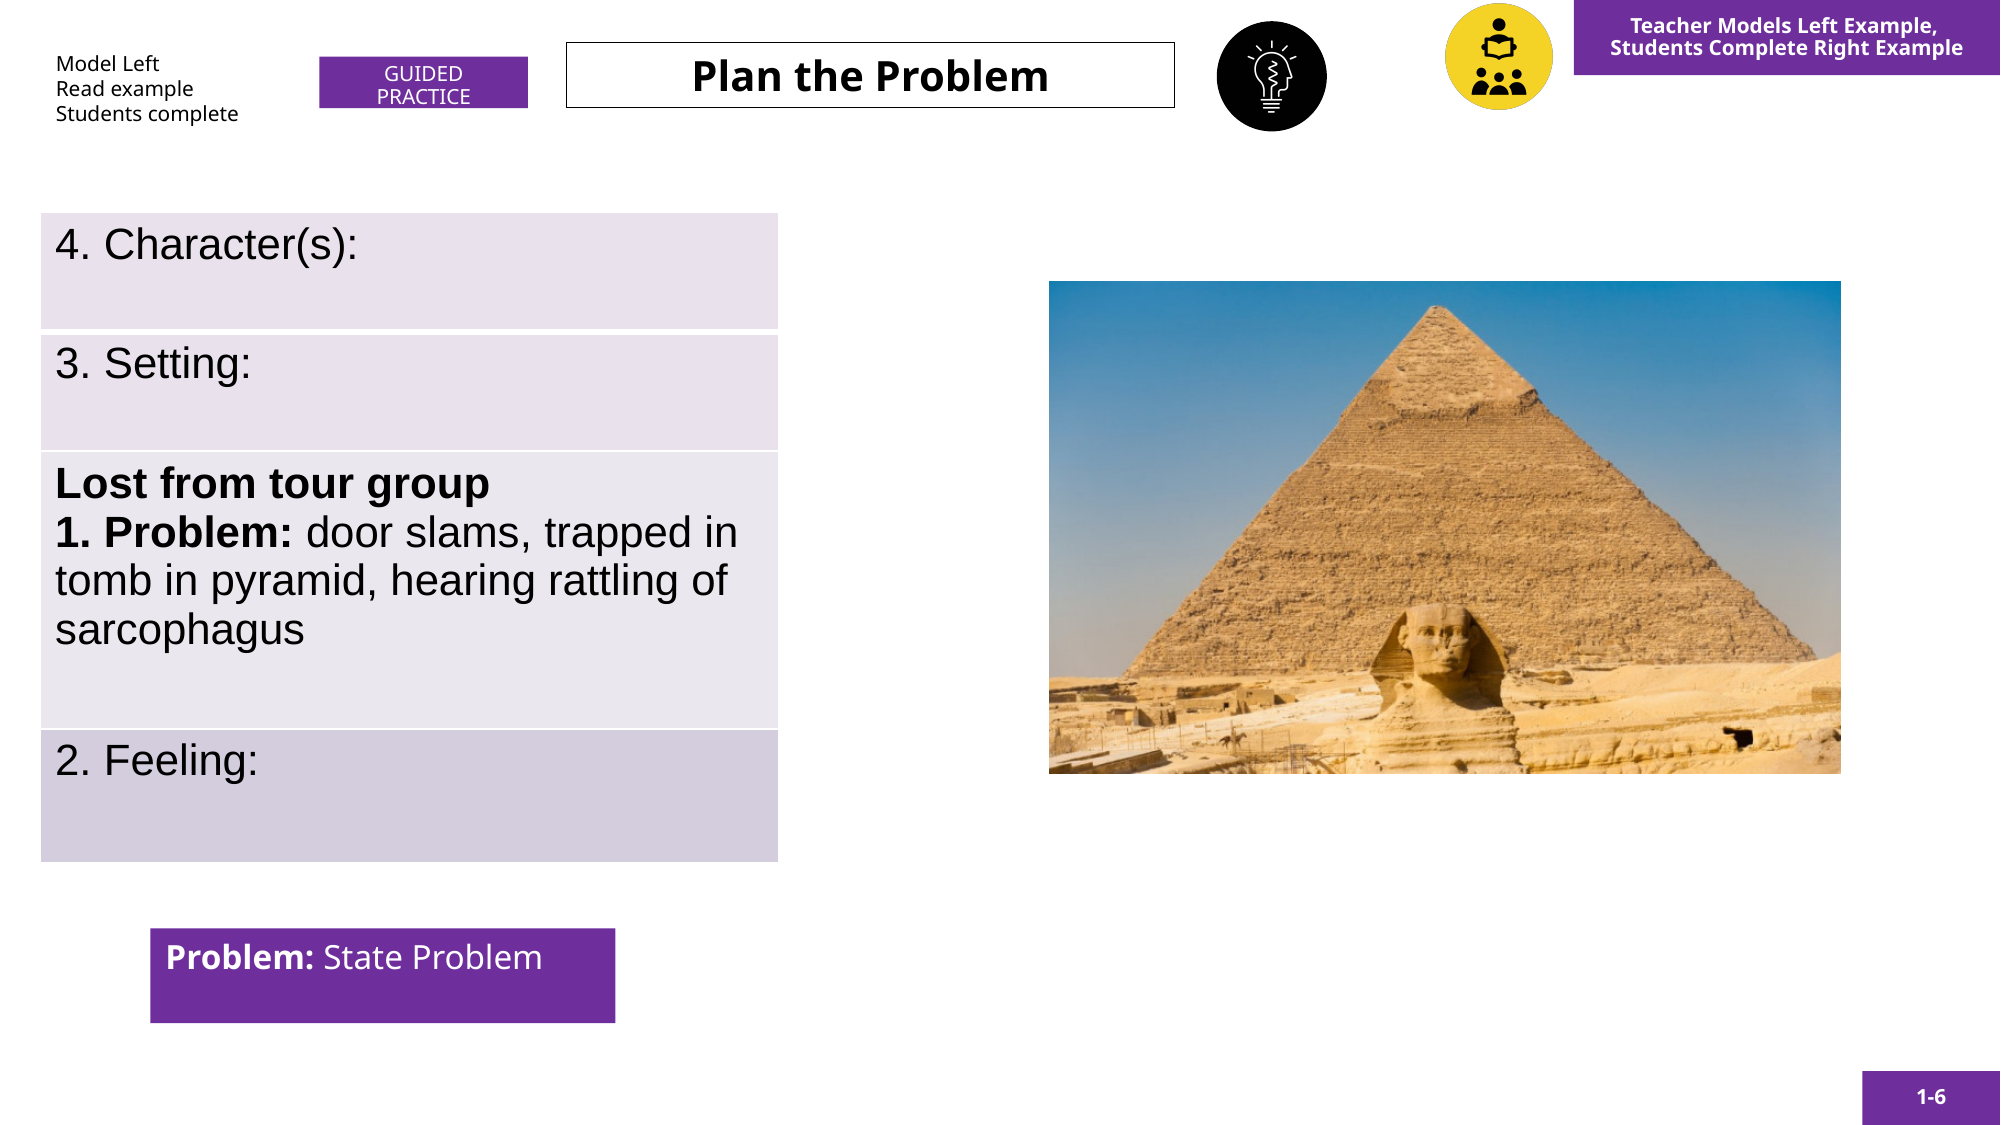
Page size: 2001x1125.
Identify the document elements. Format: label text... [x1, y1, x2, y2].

text_box Teacher Models Left Example, Students Complete Right Example [1573, 0, 2000, 76]
picture [1443, 1, 1555, 112]
table_cell Lost from tour group 1. Problem: door slams, trapped in tomb in pyramid, hearing rattling of sarcophagus [41, 452, 778, 728]
table_cell 2. Feeling: [41, 730, 778, 862]
text_box Plan the Problem [566, 42, 1175, 108]
picture [1049, 281, 1841, 774]
picture [1216, 21, 1327, 132]
text_box 1-6 [1862, 1071, 2000, 1125]
table_header 4. Character(s): [41, 213, 778, 329]
text_box GUIDED PRACTICE [319, 56, 528, 109]
text_box Problem: State Problem [149, 927, 616, 1024]
table_cell 3. Setting: [41, 335, 778, 450]
text_box Model Left Read example Students complete [41, 43, 260, 134]
